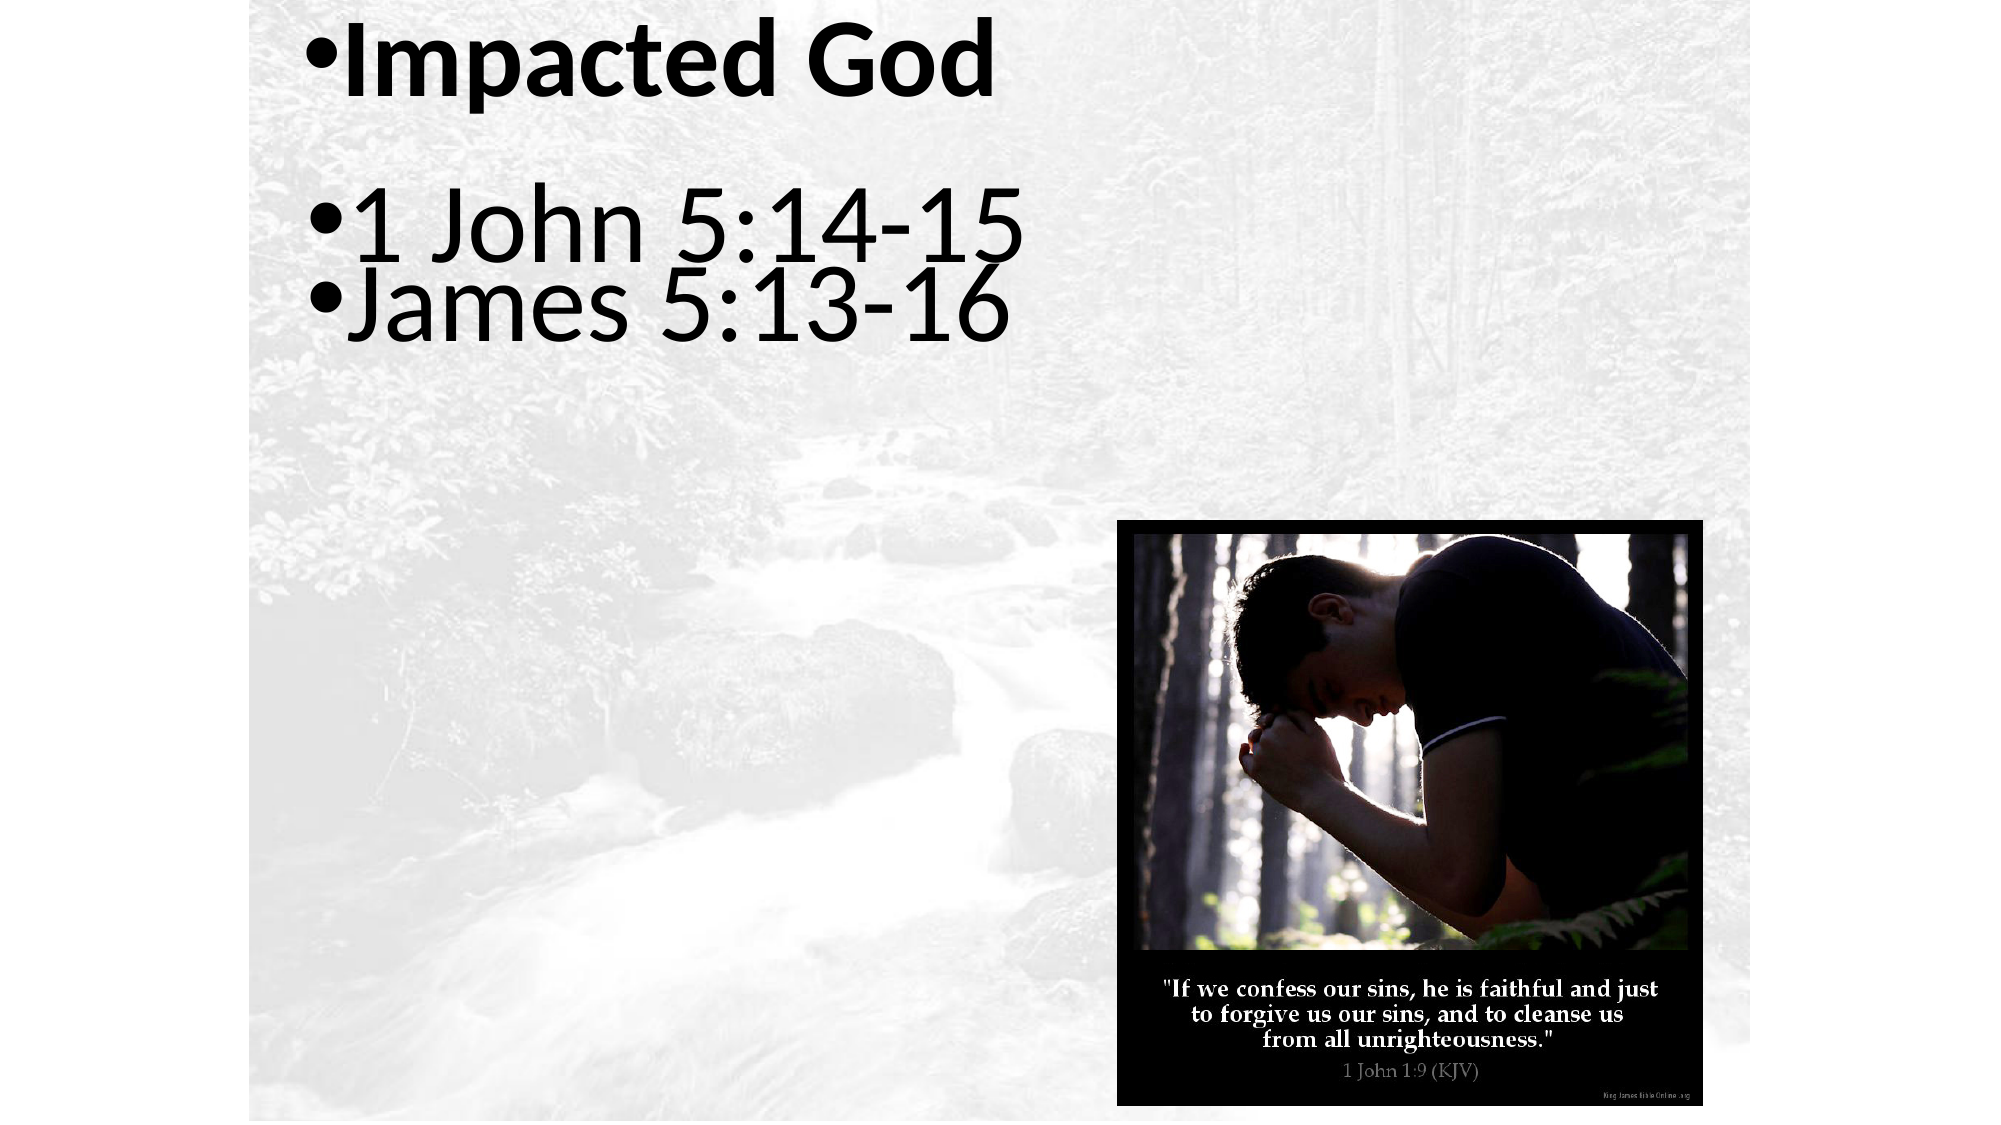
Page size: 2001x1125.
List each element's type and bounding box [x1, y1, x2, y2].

picture [249, 0, 1750, 1121]
